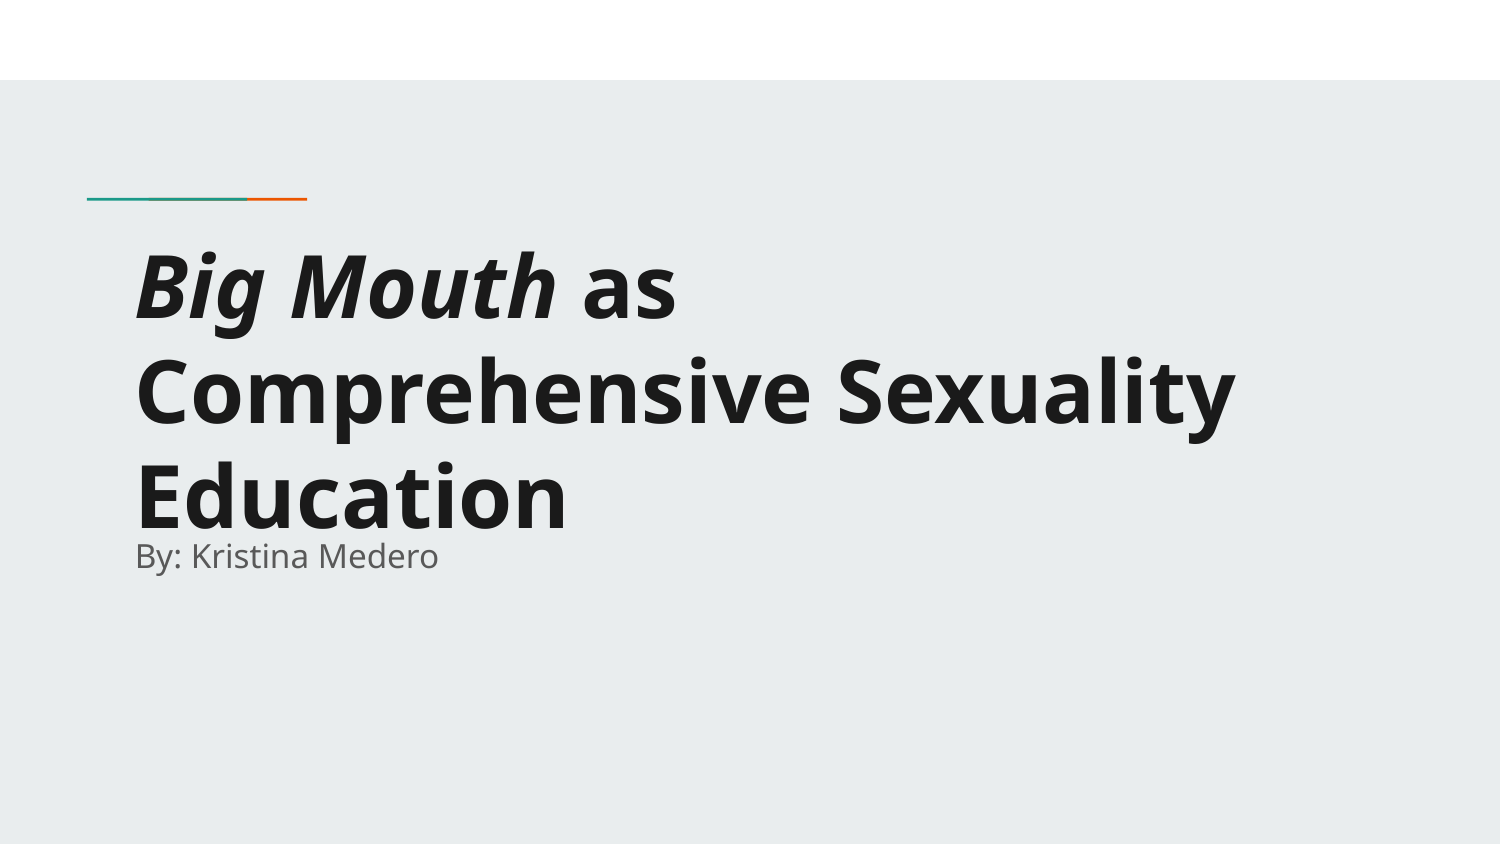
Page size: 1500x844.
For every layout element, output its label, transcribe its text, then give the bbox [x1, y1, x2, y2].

title Big Mouth as Comprehensive Sexuality Education [119, 216, 1381, 520]
subtitle By: Kristina Medero [119, 520, 1381, 610]
